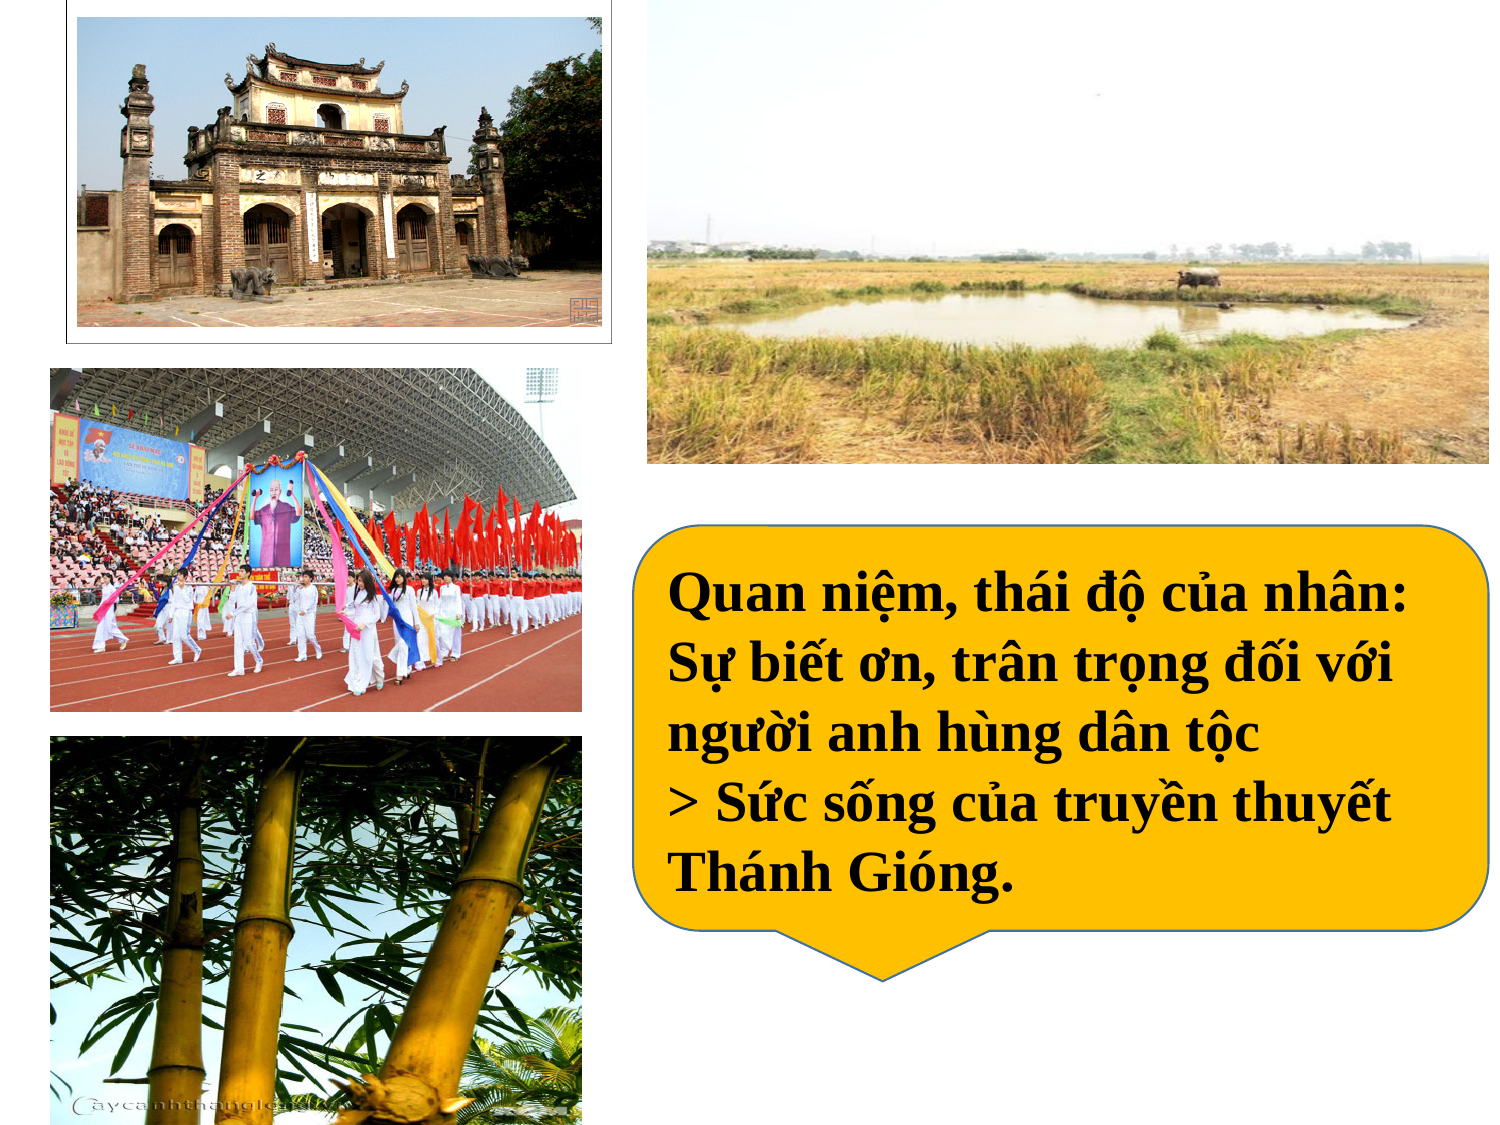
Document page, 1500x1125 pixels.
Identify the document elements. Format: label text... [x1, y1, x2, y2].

picture [50, 736, 582, 1125]
picture [66, 0, 612, 344]
picture [647, 0, 1489, 464]
picture [50, 368, 582, 713]
text_box Quan niệm, thái độ của nhân: Sự biết ơn, trân trọng đối với người anh hùng dân tộc > Sức sống của truyền thuyết Thánh Gióng. [632, 524, 1490, 983]
